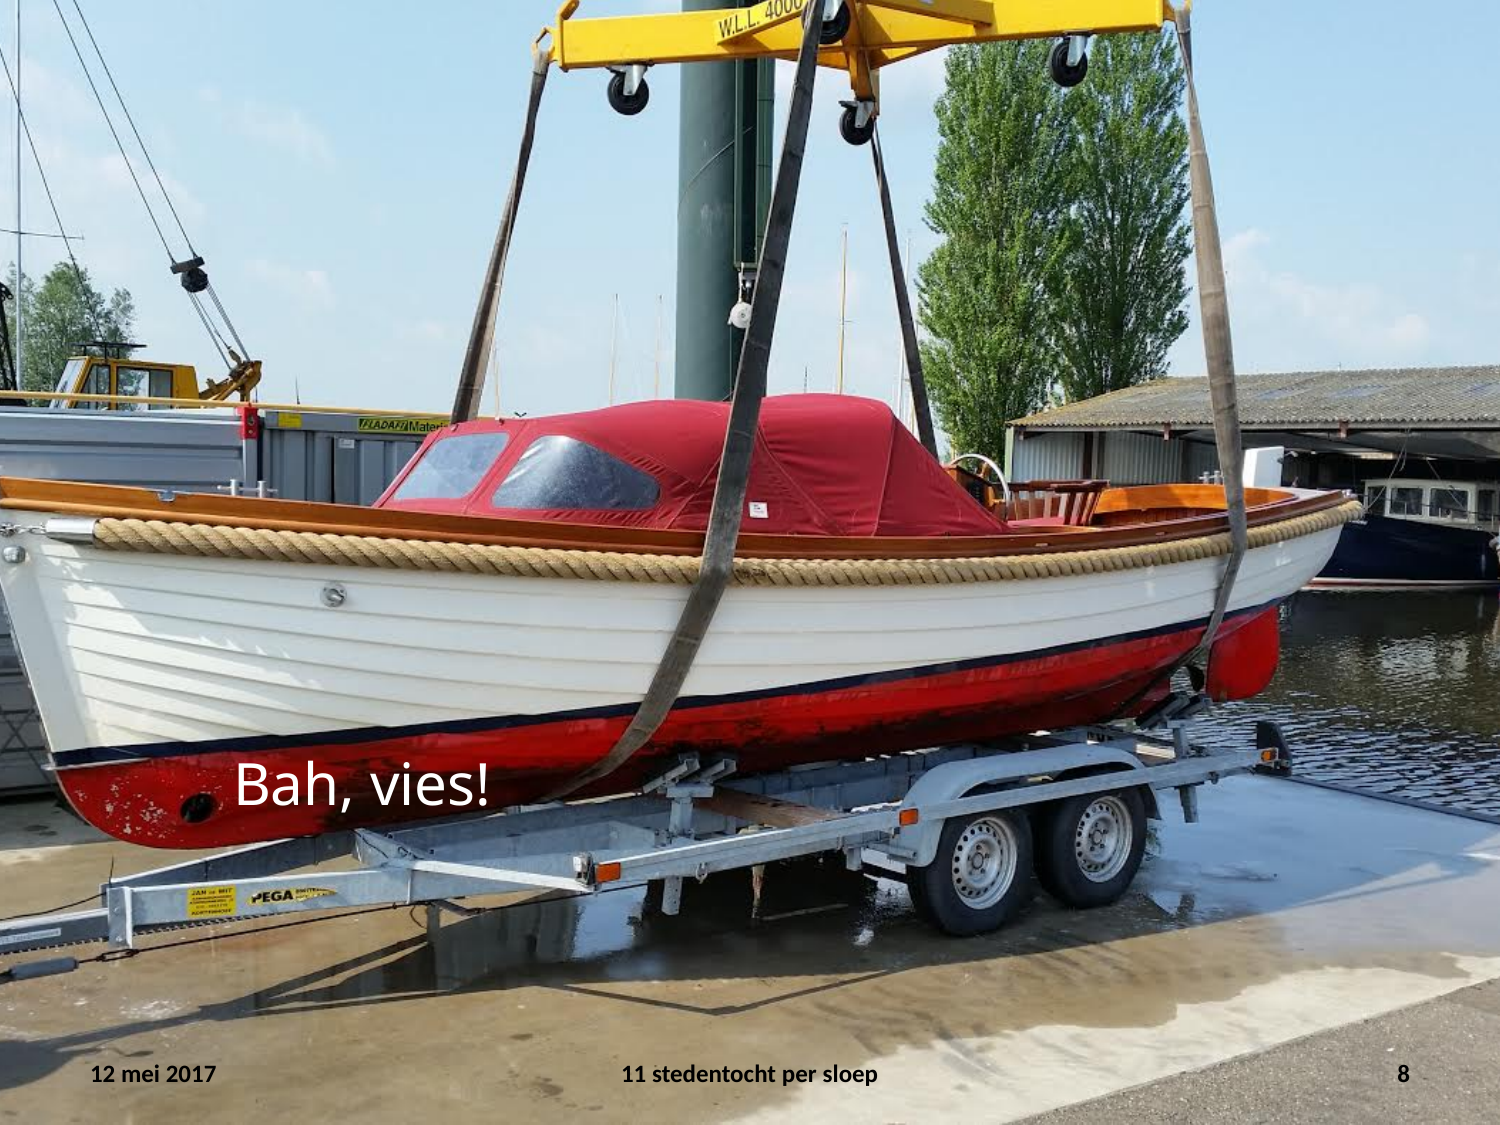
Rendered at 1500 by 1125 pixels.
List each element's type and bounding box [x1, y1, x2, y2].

list [0, 0, 1500, 1125]
